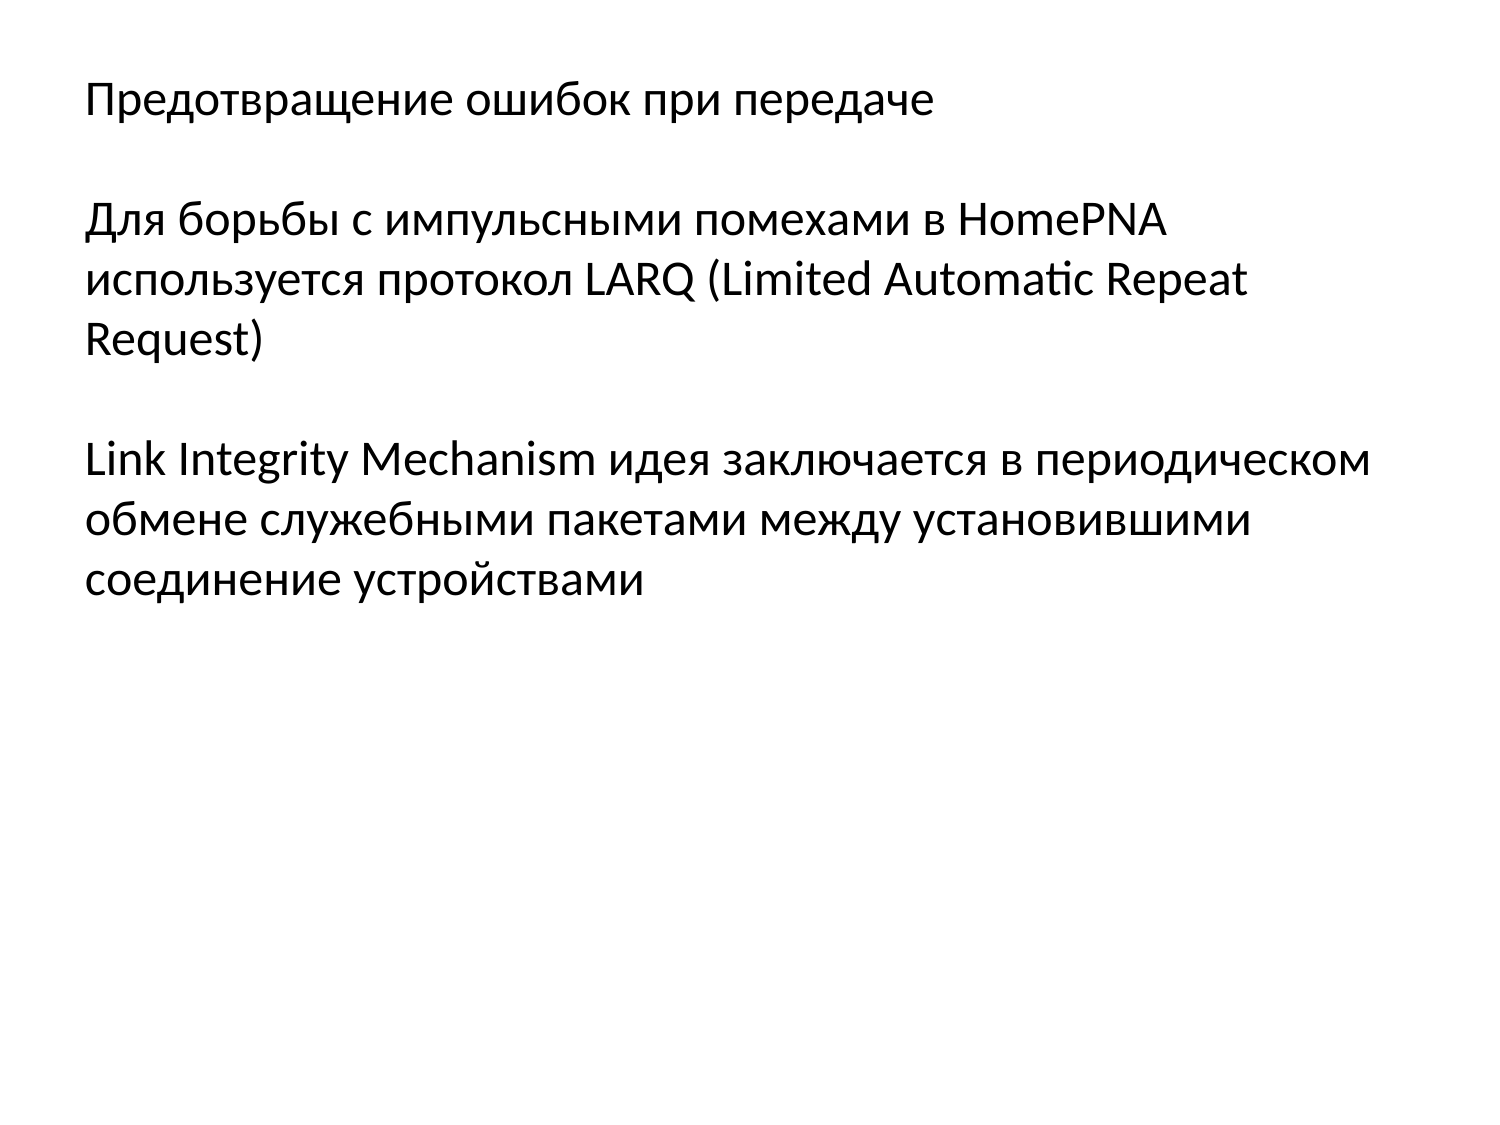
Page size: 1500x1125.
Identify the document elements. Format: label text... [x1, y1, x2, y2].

text_box Предотвращение ошибок при передаче Для борьбы с импульсными помехами в HomePNA используется протокол LARQ (Limited Automatic Repeat Request) Link Integrity Mechanism идея заключается в периодическом обмене служебными пакетами между установившими соединение устройствами [70, 58, 1407, 674]
